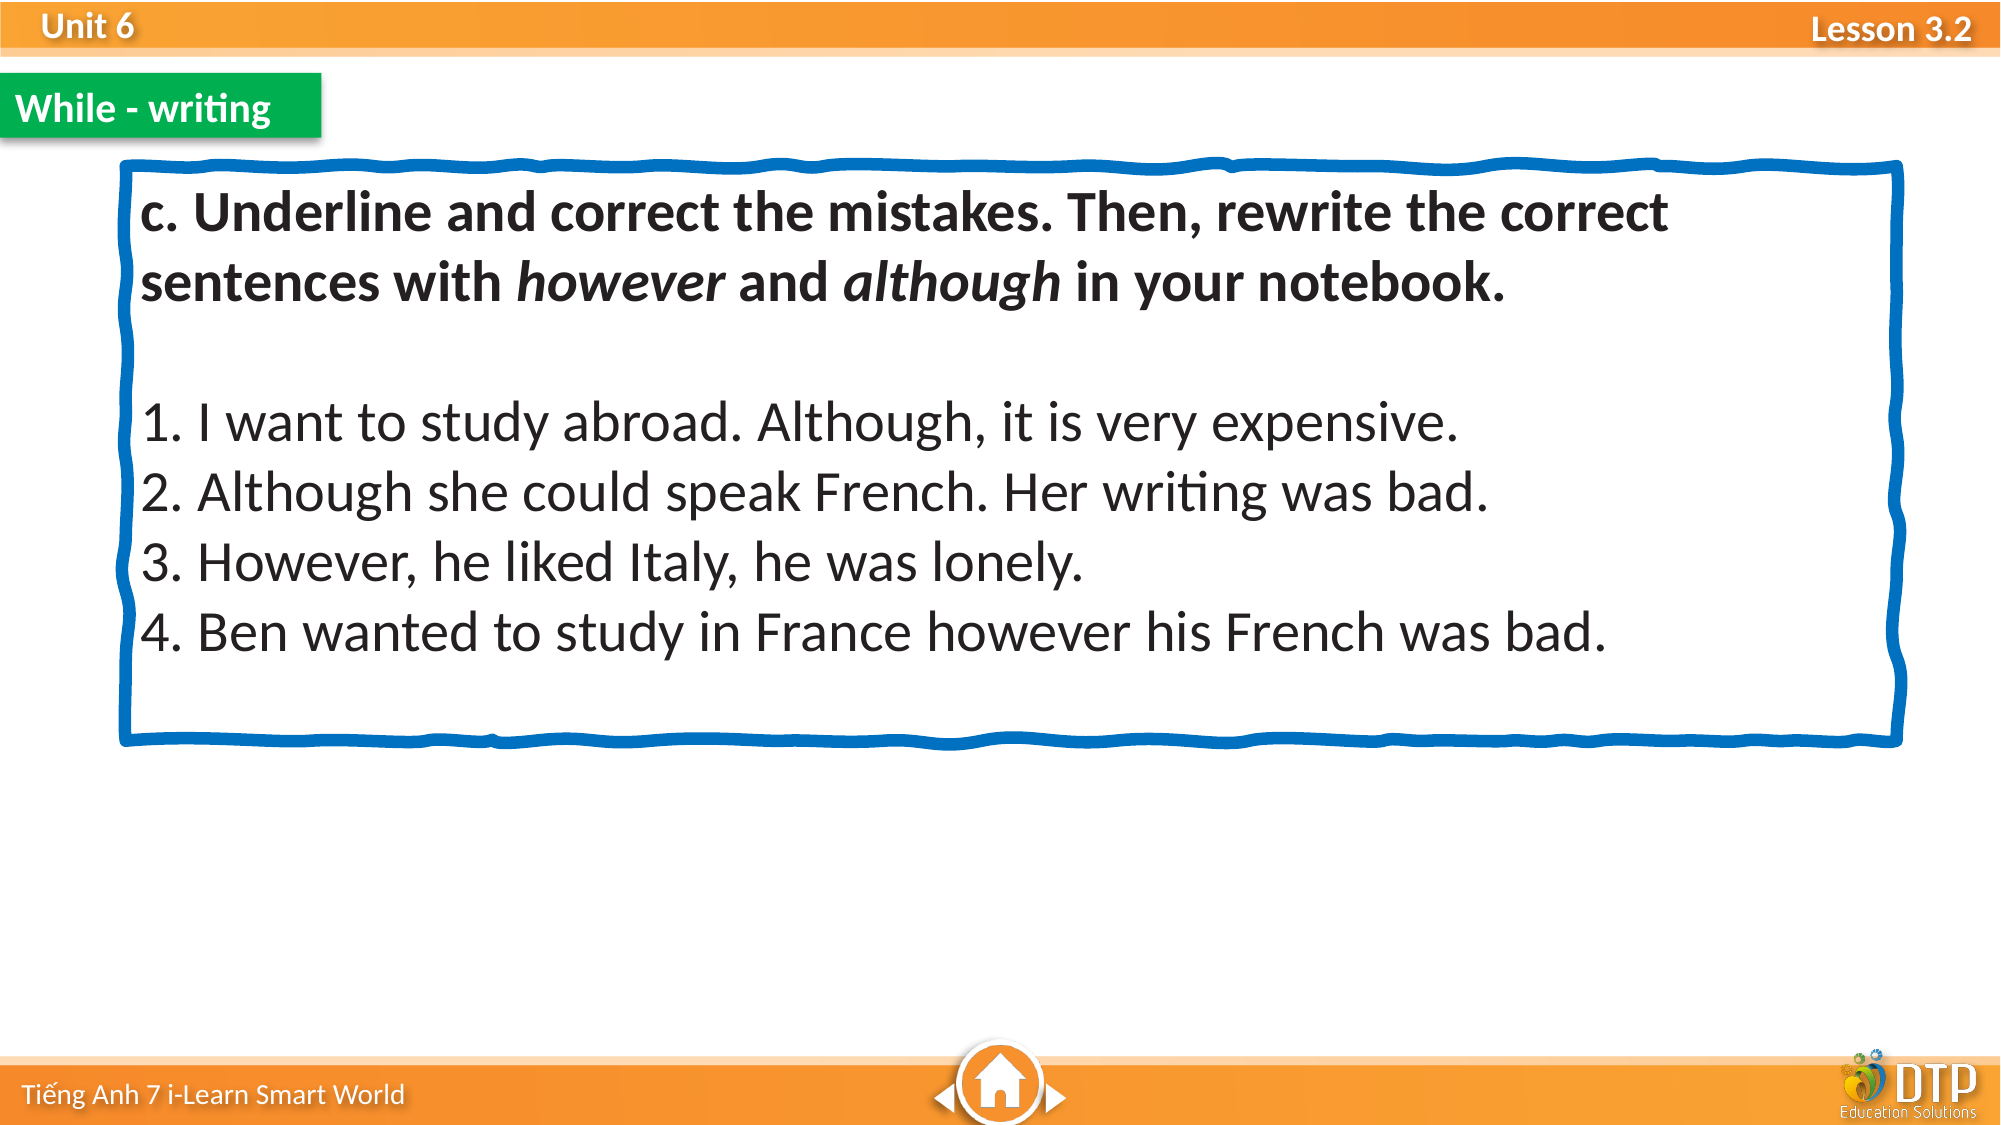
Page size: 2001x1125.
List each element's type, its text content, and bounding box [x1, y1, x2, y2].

text_box c. Underline and correct the mistakes. Then, rewrite the correct sentences with however and although in your notebook. 1. I want to study abroad. Although, it is very expensive. 2. Although she could speak French. Her writing was bad. 3. However, he liked Italy, he was lonely. 4. Ben wanted to study in France however his French was bad. [121, 163, 1902, 745]
picture [0, 2, 2001, 1125]
text_box While - writing [0, 72, 322, 138]
